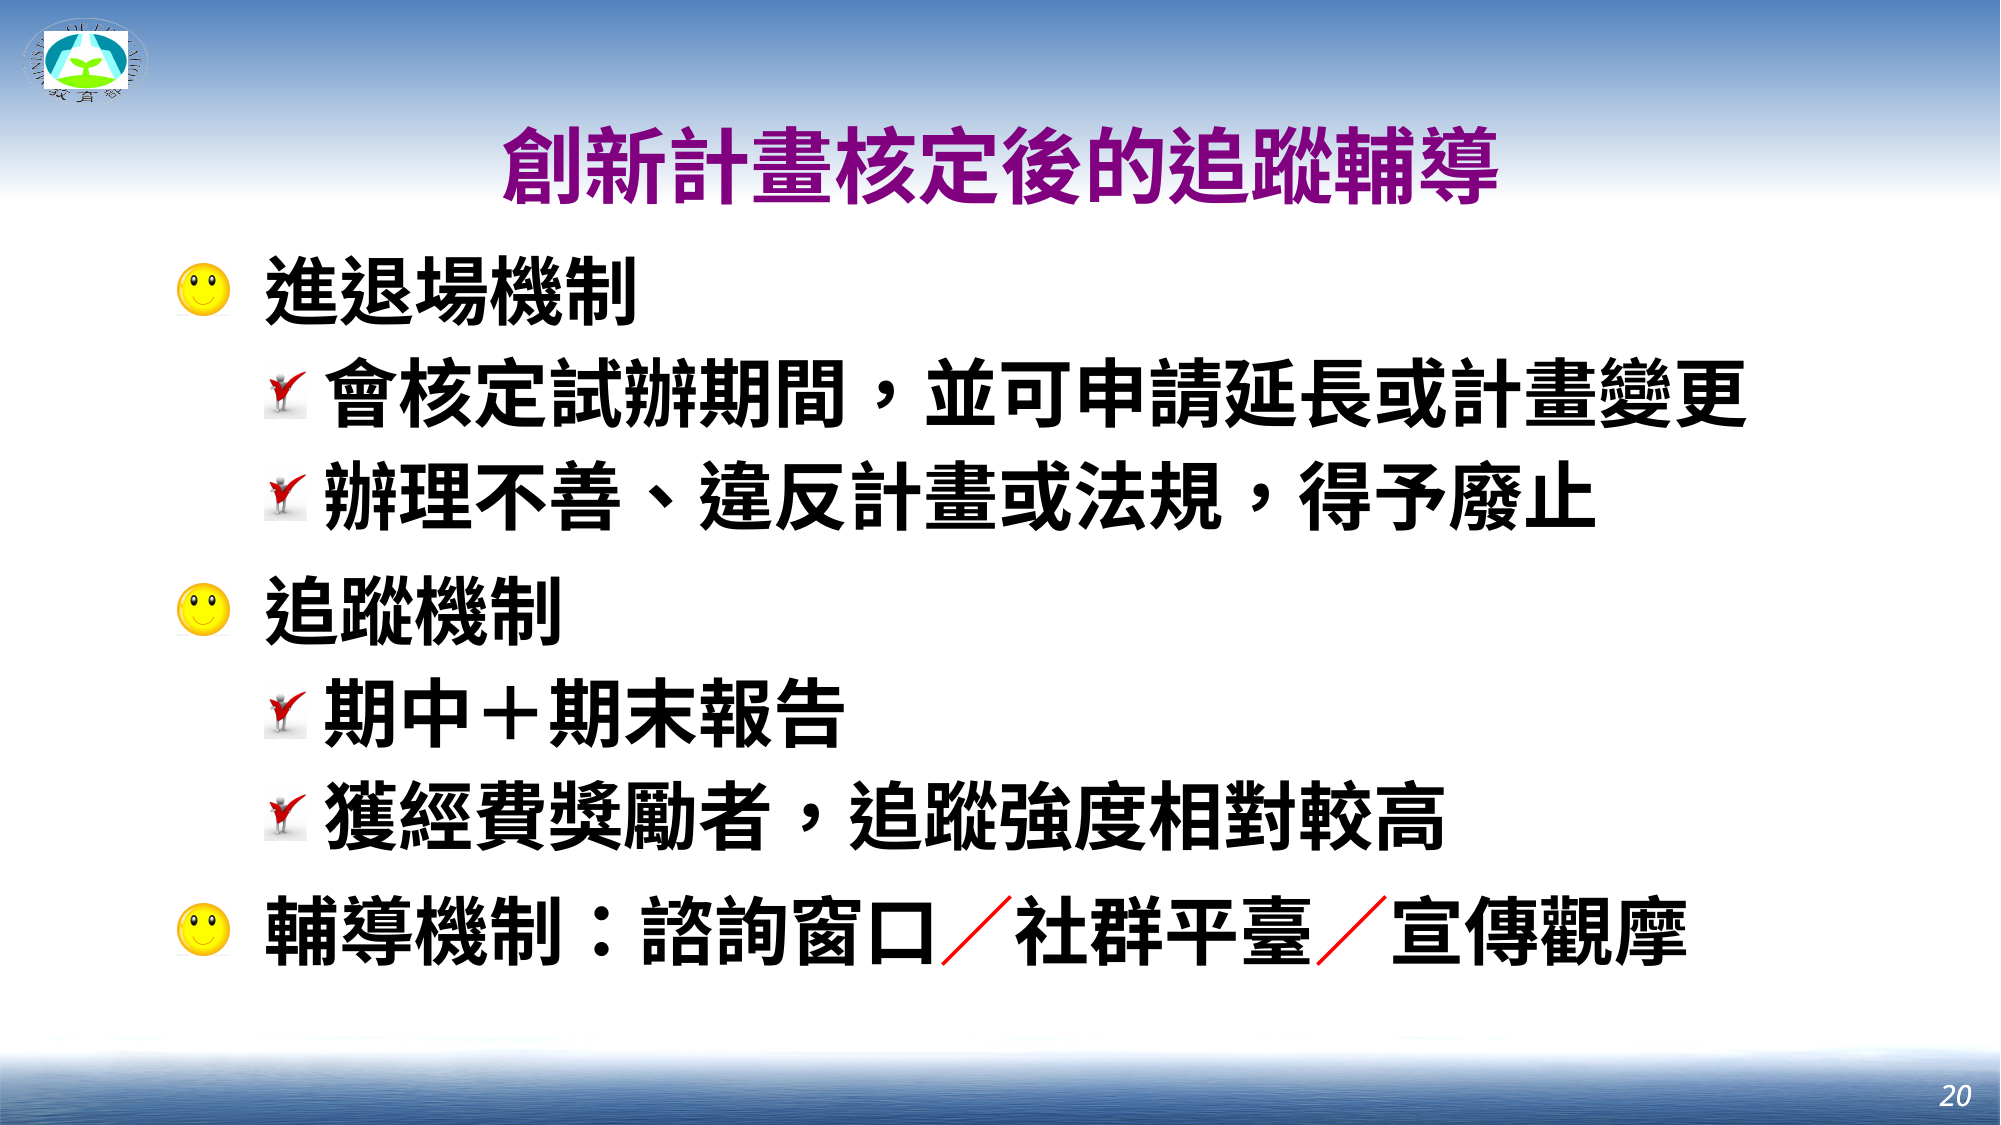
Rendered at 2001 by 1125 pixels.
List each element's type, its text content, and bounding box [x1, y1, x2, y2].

picture [264, 365, 307, 419]
text_box 創新計畫核定後的追蹤輔導 [232, 107, 1770, 222]
picture [177, 583, 230, 636]
picture [0, 1037, 2000, 1125]
picture [264, 468, 307, 521]
picture [264, 788, 307, 841]
picture [23, 18, 148, 105]
picture [264, 685, 307, 739]
text_box 進退場機制 會核定試辦期間，並可申請延長或計畫變更 辦理不善、違反計畫或法規，得予廢止 追蹤機制 期中＋期末報告 獲經費獎勵者，追蹤強度相對較高 輔導機制：諮詢窗口／社群平臺／宣傳觀摩 [162, 236, 1888, 982]
picture [177, 263, 230, 316]
picture [177, 903, 230, 956]
